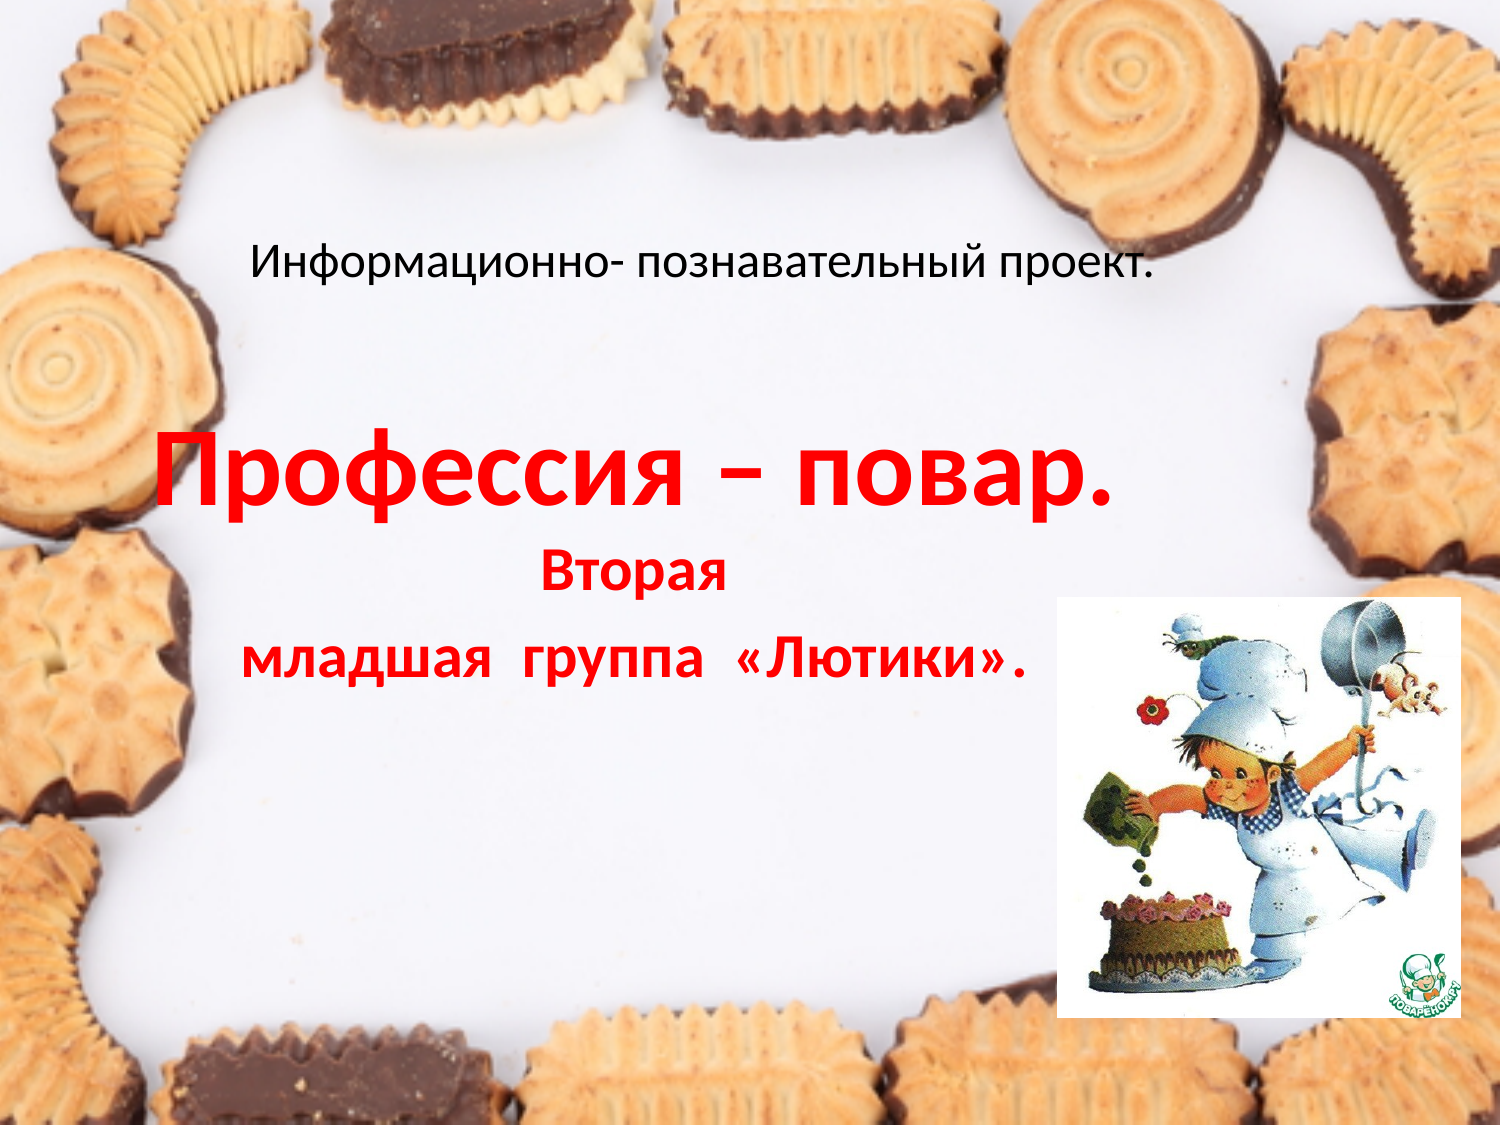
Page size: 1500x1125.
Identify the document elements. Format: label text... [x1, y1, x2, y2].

title Информационно- познавательный проект. [64, 137, 1340, 379]
picture [0, 0, 1500, 1125]
subtitle Профессия – повар. Вторая младшая группа «Лютики». [64, 385, 1205, 1024]
